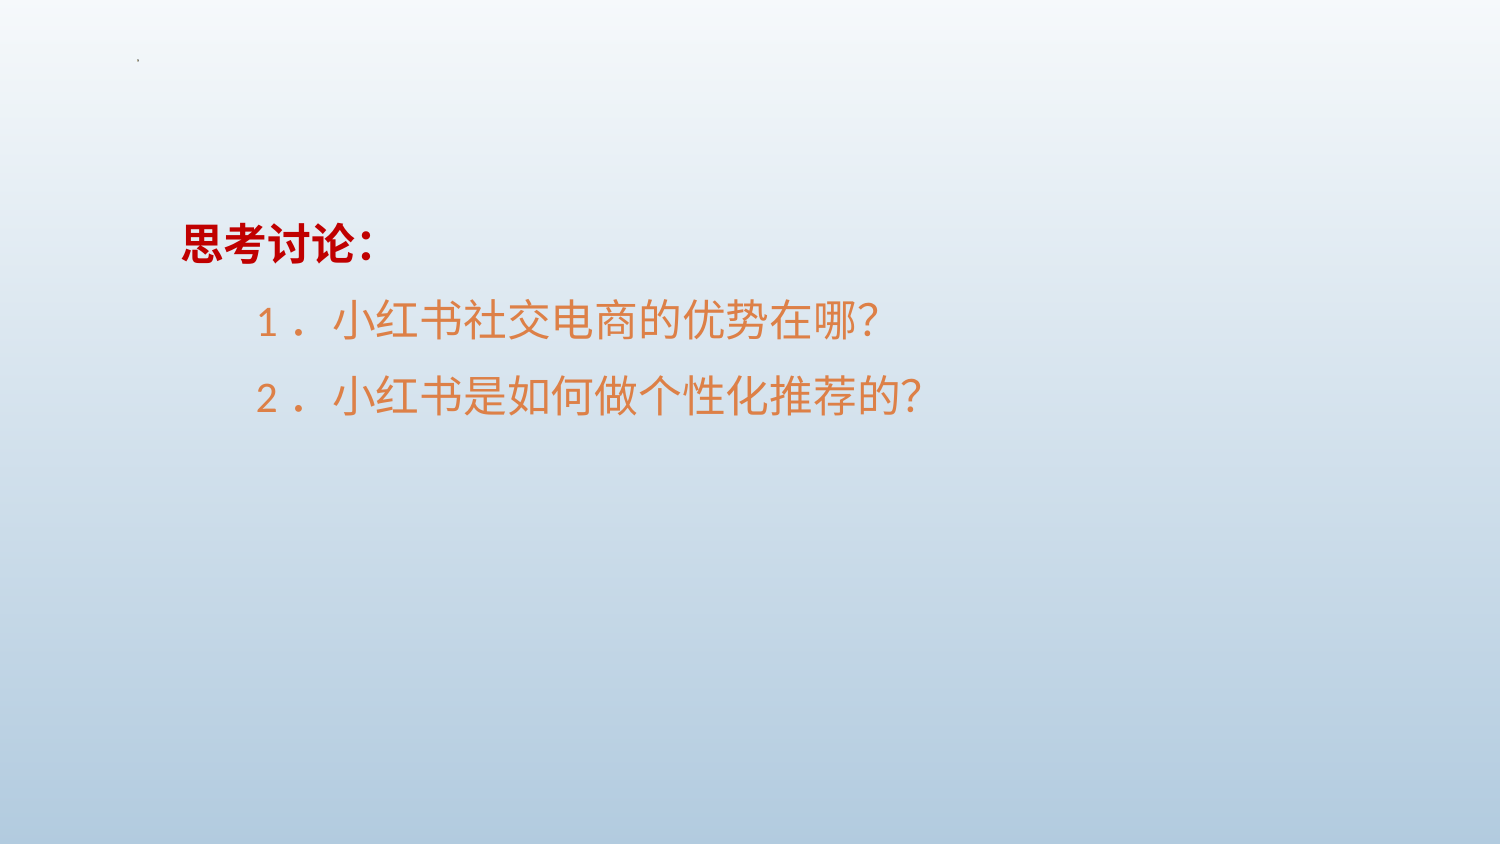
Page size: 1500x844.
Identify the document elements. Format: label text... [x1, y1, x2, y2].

text_box 思考讨论： 1．小红书社交电商的优势在哪？ 2．小红书是如何做个性化推荐的？ [165, 209, 1015, 429]
